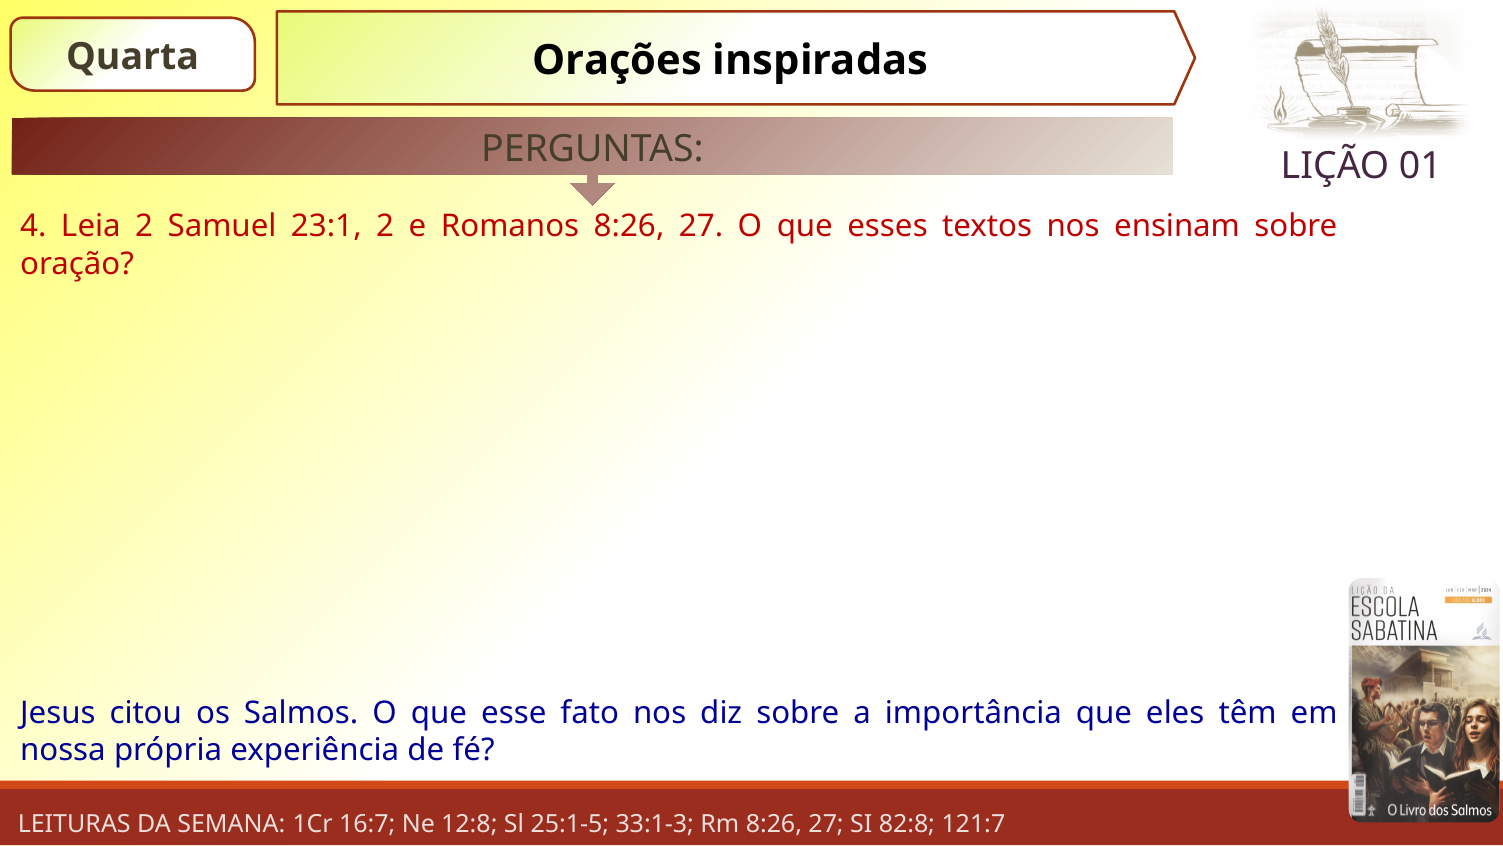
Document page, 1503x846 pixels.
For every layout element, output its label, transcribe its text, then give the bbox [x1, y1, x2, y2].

text_box Orações inspiradas [275, 10, 1197, 106]
text_box LEITURAS DA SEMANA: 1Cr 16:7; Ne 12:8; Sl 25:1-5; 33:1-3; Rm 8:26, 27; SI 82:8; 121:7 [3, 799, 1421, 845]
text_box 4. Leia 2 Samuel 23:1, 2 e Romanos 8:26, 27. O que esses textos nos ensinam sobre oração? Jesus citou os Salmos. O que esse fato nos diz sobre a importância que eles têm em nossa própria experiência de fé? [5, 198, 1355, 775]
text_box Quarta [9, 16, 257, 92]
text_box LIÇÃO 01 [1265, 152, 1458, 194]
text_box PERGUNTAS: [10, 116, 1174, 207]
picture [1243, 0, 1474, 144]
picture [1348, 577, 1501, 823]
